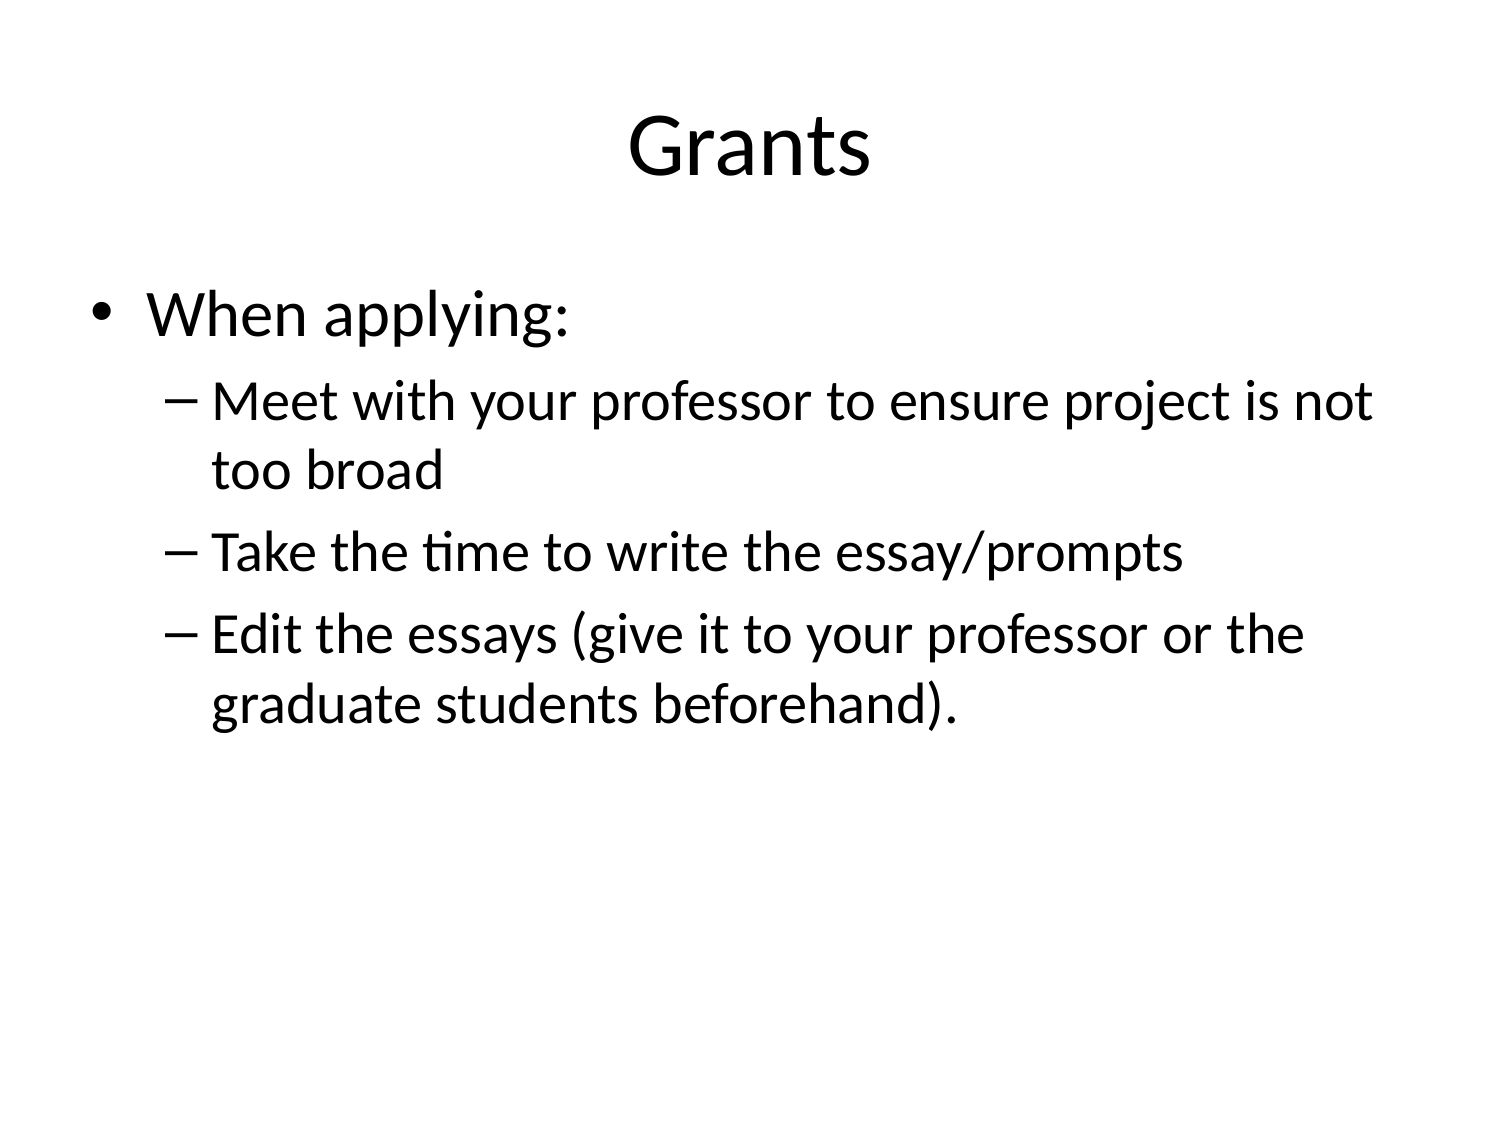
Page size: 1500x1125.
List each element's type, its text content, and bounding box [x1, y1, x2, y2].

list When applying: Meet with your professor to ensure project is not too broad Take the time to write the essay/prompts Edit the essays (give it to your professor or the graduate students beforehand). [75, 262, 1425, 1005]
title Grants [75, 45, 1425, 233]
